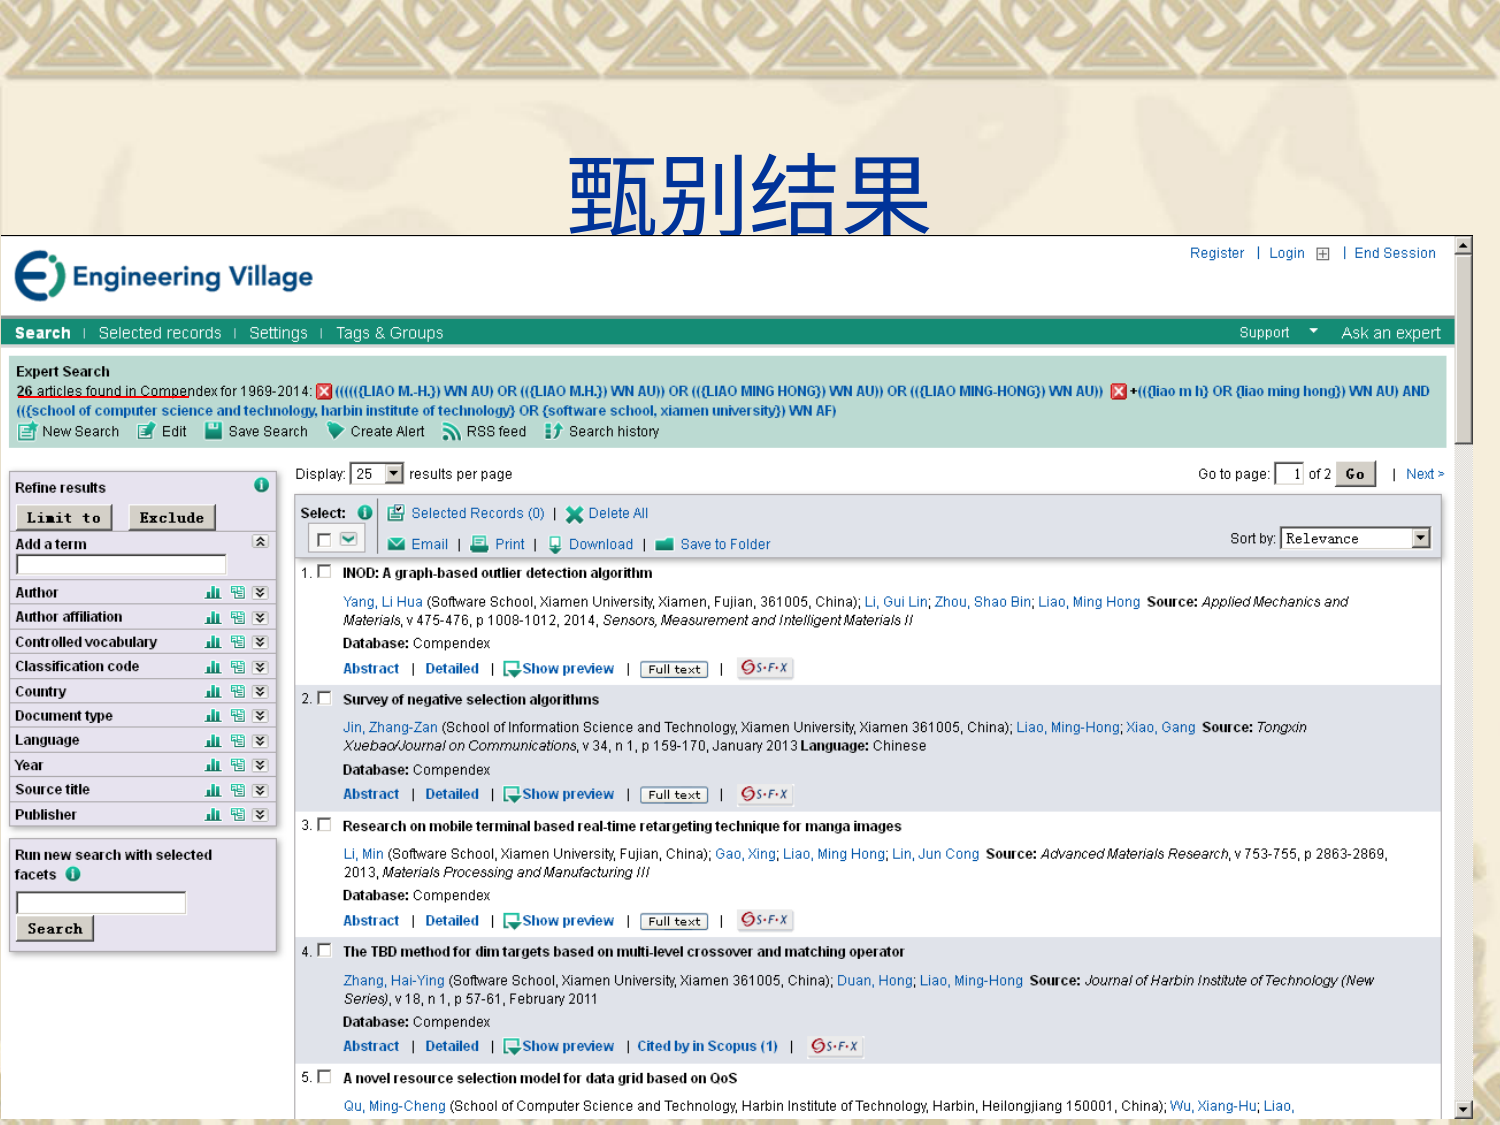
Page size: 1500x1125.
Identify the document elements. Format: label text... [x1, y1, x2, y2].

picture [0, 0, 1500, 1125]
title 甄别结果 [49, 99, 1451, 233]
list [1, 235, 1473, 1119]
